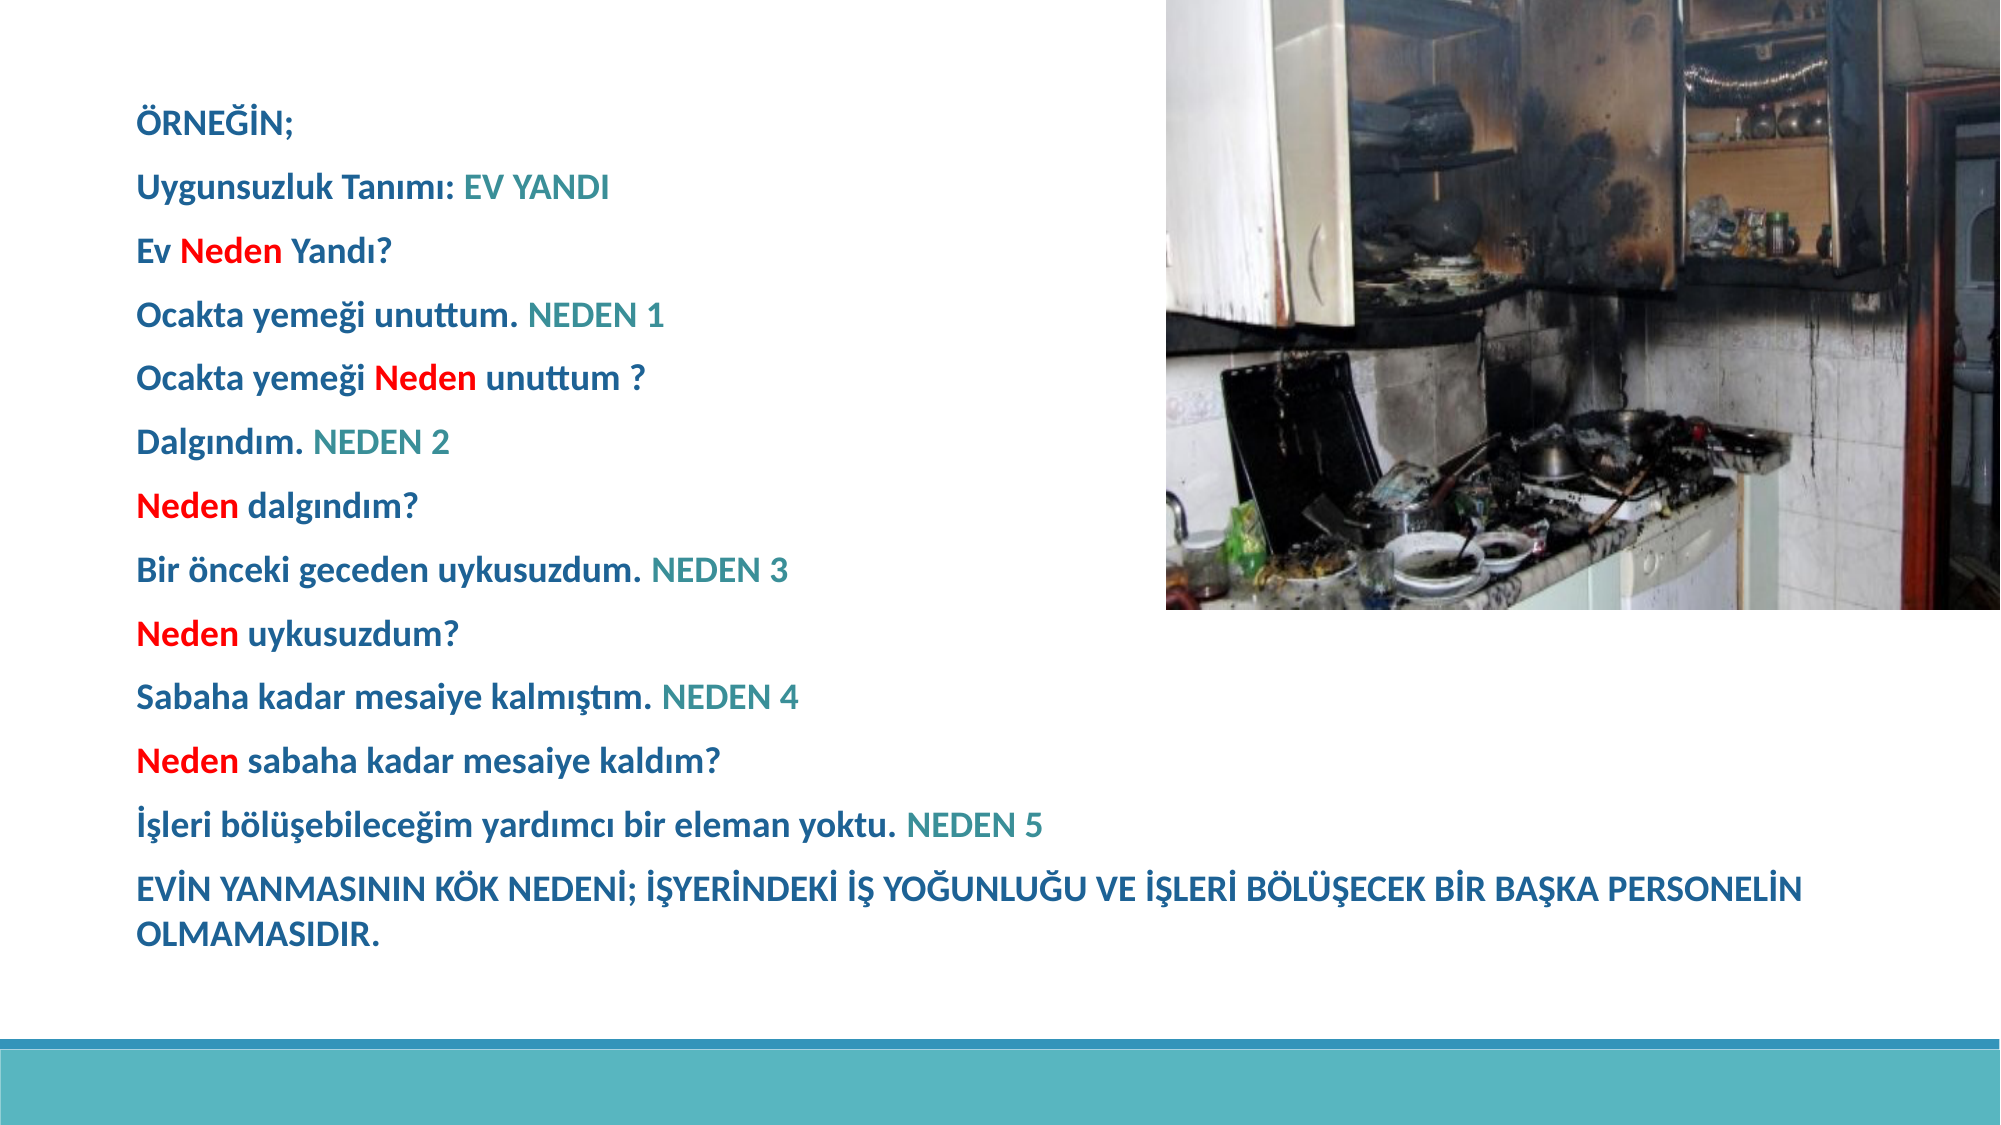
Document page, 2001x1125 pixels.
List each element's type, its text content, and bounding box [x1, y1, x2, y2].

text_box ÖRNEĞİN; Uygunsuzluk Tanımı: EV YANDI Ev Neden Yandı? Ocakta yemeği unuttum. NEDEN 1 Ocakta yemeği Neden unuttum ? Dalgındım. NEDEN 2 Neden dalgındım? Bir önceki geceden uykusuzdum. NEDEN 3 Neden uykusuzdum? Sabaha kadar mesaiye kalmıştım. NEDEN 4 Neden sabaha kadar mesaiye kaldım? İşleri bölüşebileceğim yardımcı bir eleman yoktu. NEDEN 5 EVİN YANMASININ KÖK NEDENİ; İŞYERİNDEKİ İŞ YOĞUNLUĞU VE İŞLERİ BÖLÜŞECEK BİR BAŞKA PERSONELİN OLMAMASIDIR. [121, 22, 1891, 961]
picture [1166, 0, 2000, 611]
